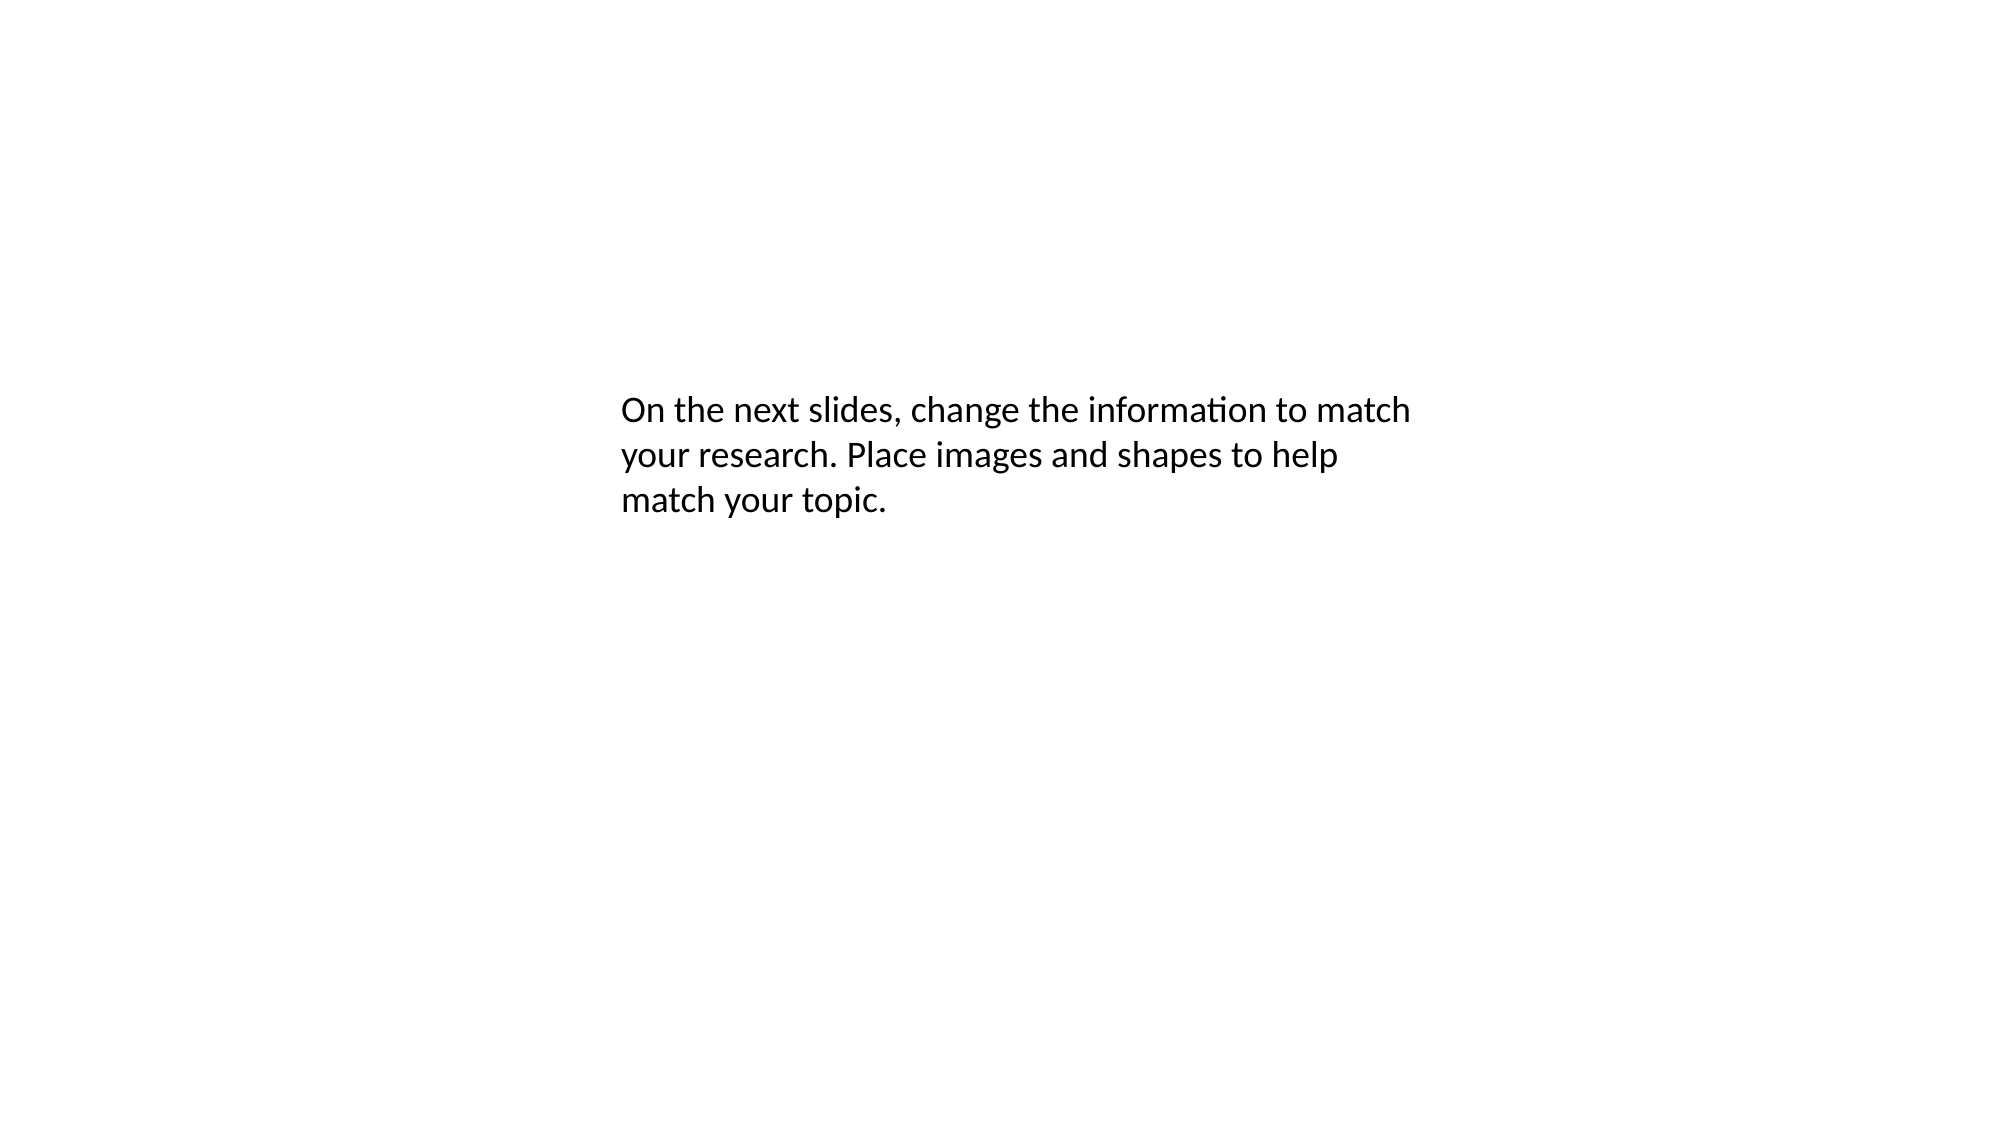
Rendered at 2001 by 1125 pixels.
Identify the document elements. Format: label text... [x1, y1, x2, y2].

text_box On the next slides, change the information to match your research. Place images and shapes to help match your topic. [606, 377, 1448, 527]
